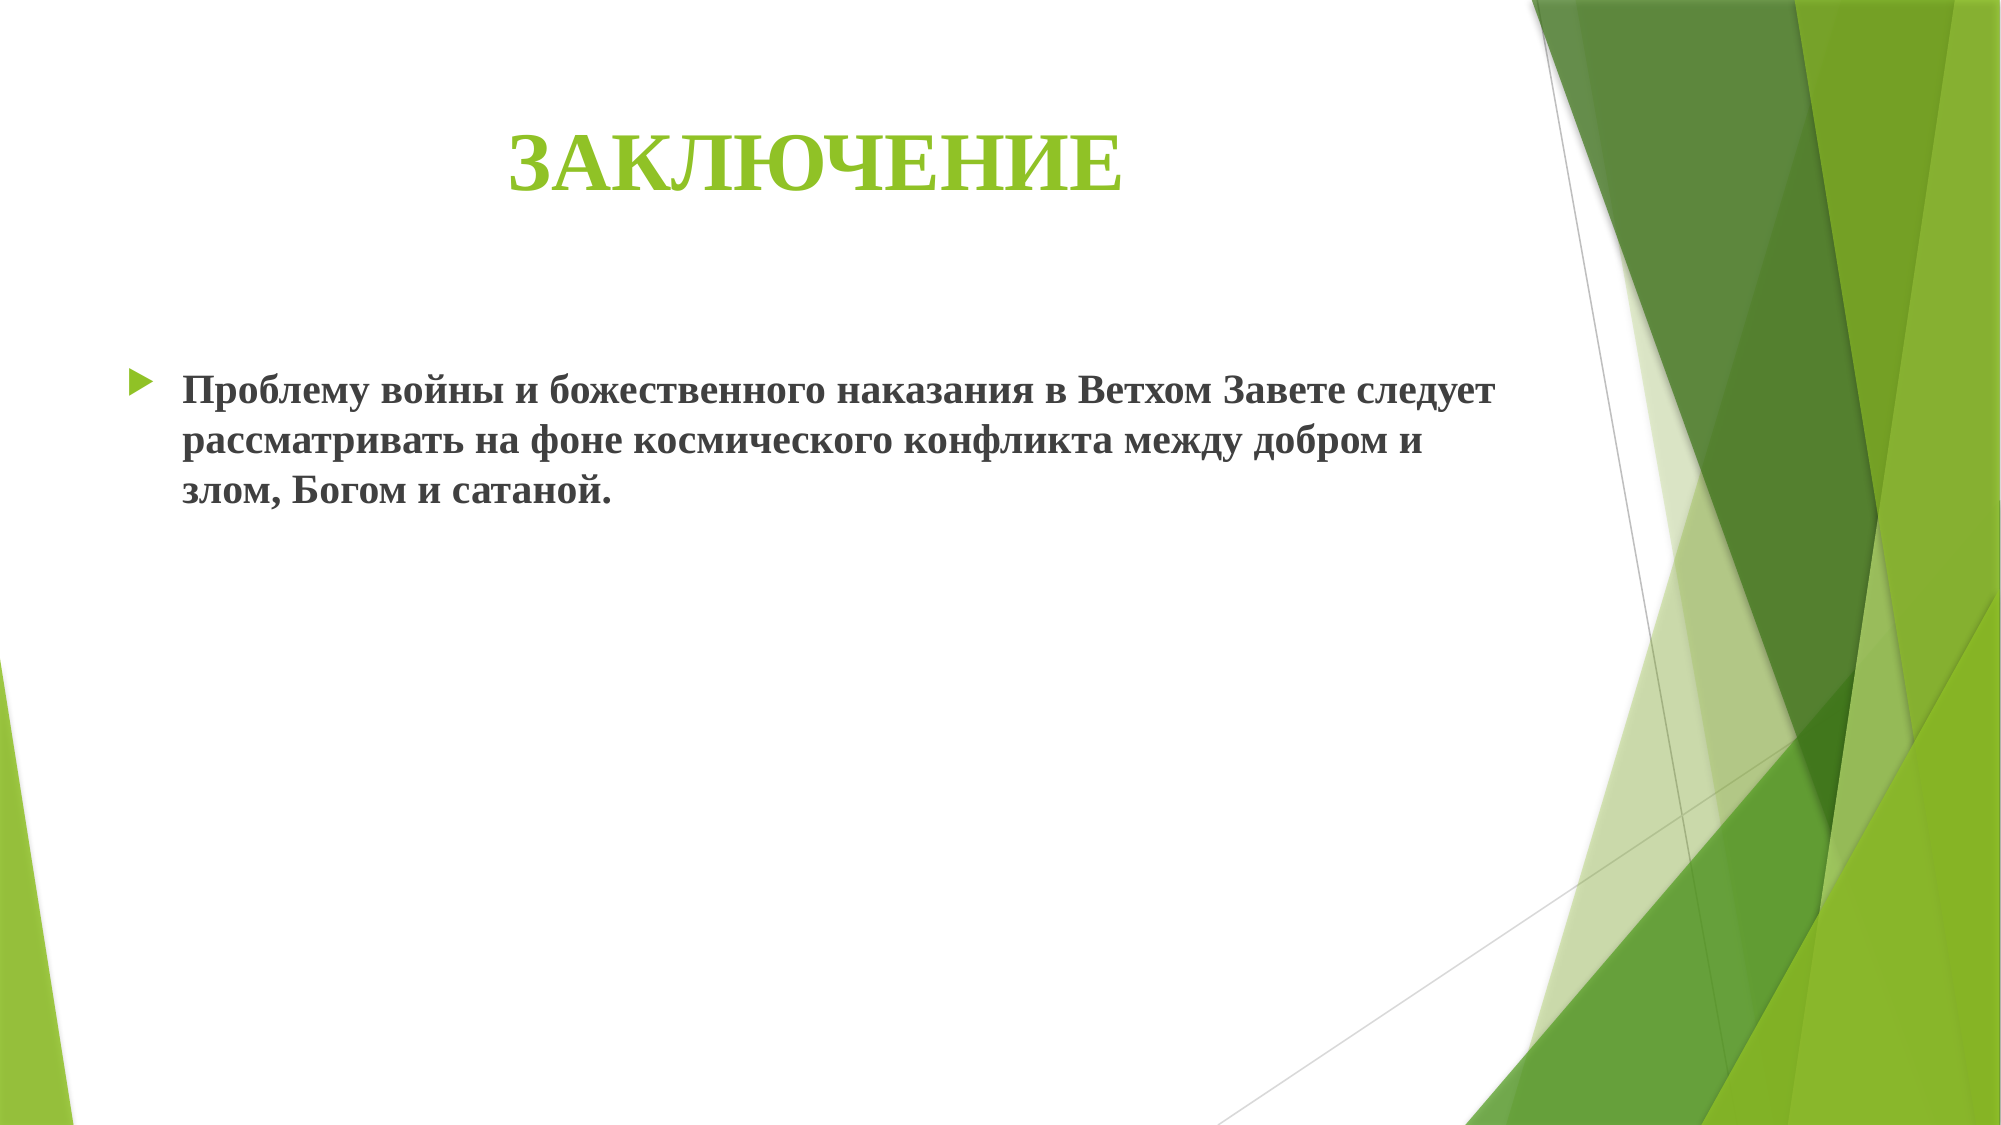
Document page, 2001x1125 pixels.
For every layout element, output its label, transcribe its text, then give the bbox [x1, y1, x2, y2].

title ЗАКЛЮЧЕНИЕ [111, 99, 1522, 317]
list Проблему войны и божественного наказания в Ветхом Завете следует рассматривать на фоне космического конфликта между добром и злом, Богом и сатаной. [111, 354, 1522, 992]
